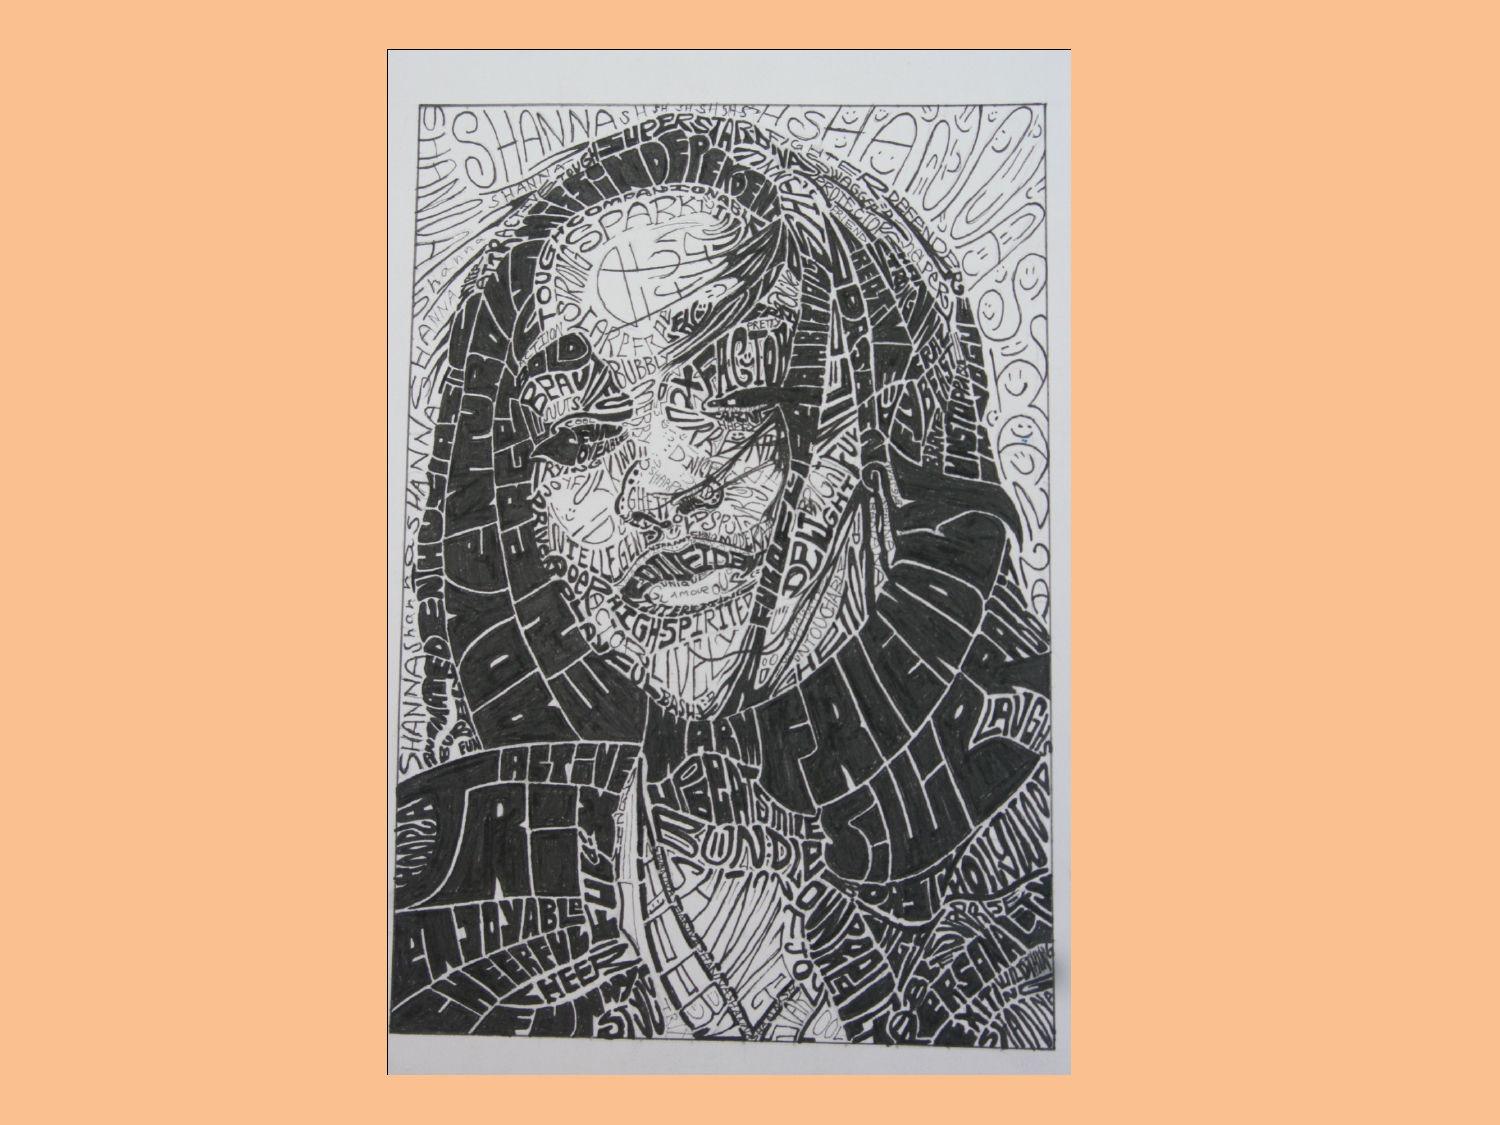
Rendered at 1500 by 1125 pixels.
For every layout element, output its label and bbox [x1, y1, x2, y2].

list [387, 49, 1072, 1076]
